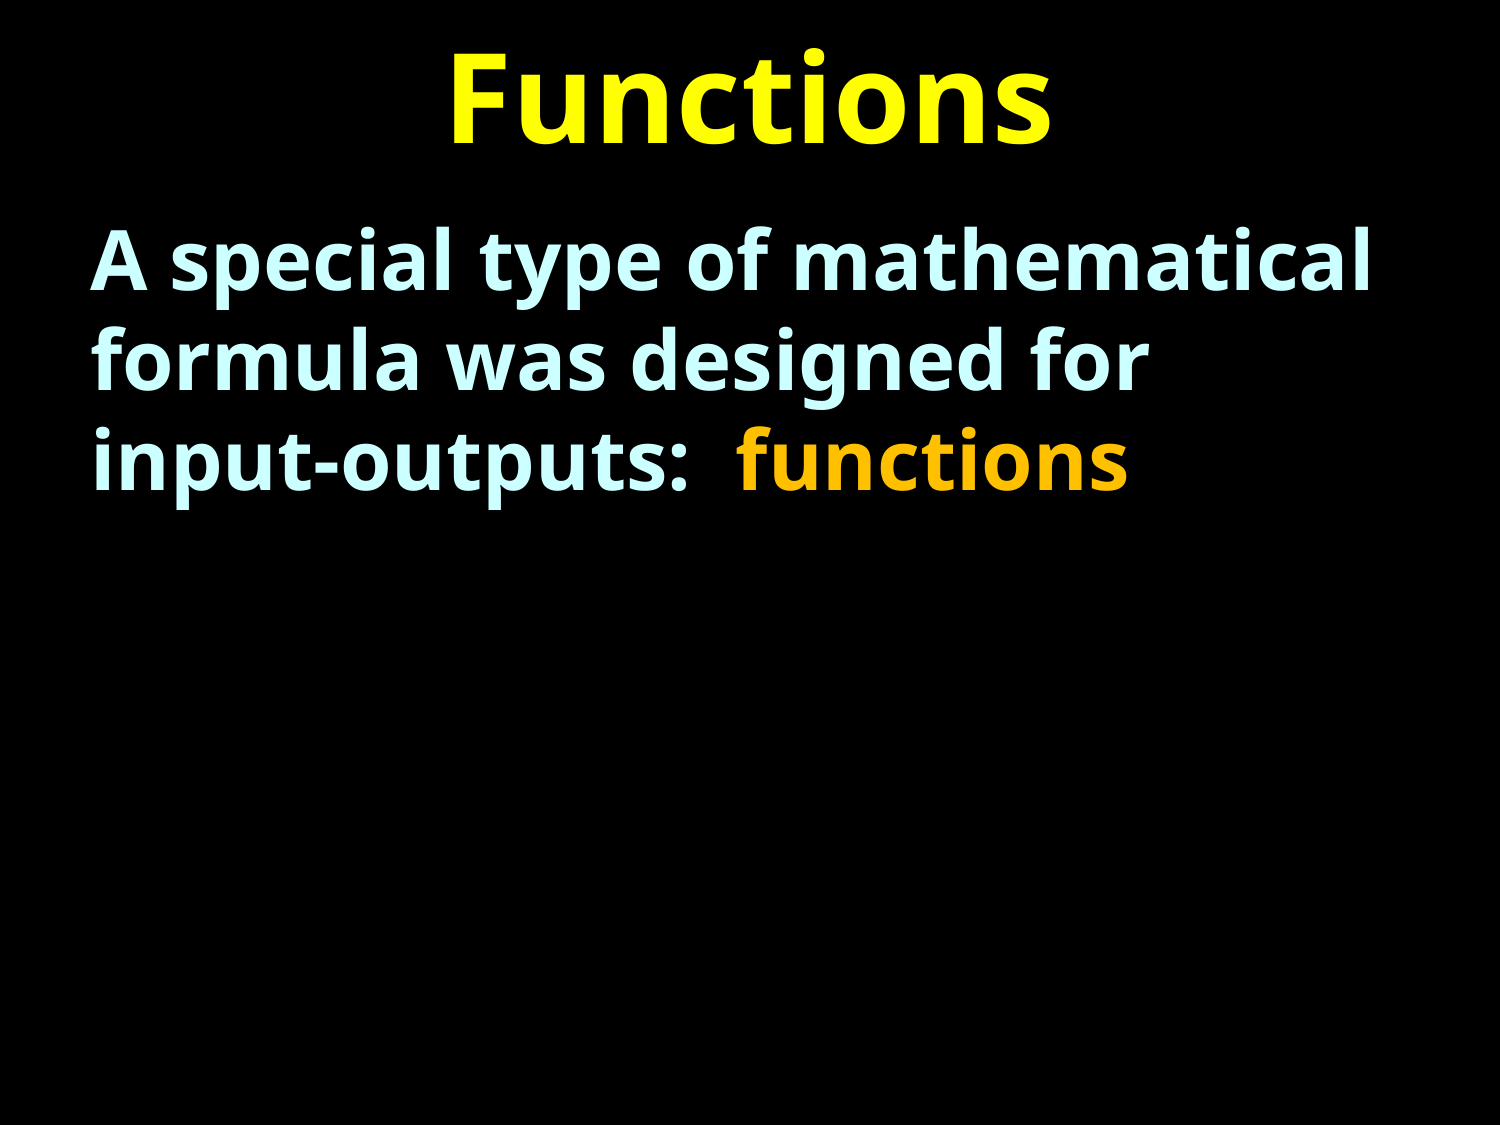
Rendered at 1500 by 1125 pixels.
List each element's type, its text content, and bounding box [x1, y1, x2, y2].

list A special type of mathematical formula was designed for input-outputs: functions [75, 200, 1425, 1125]
title Functions [0, 0, 1500, 188]
